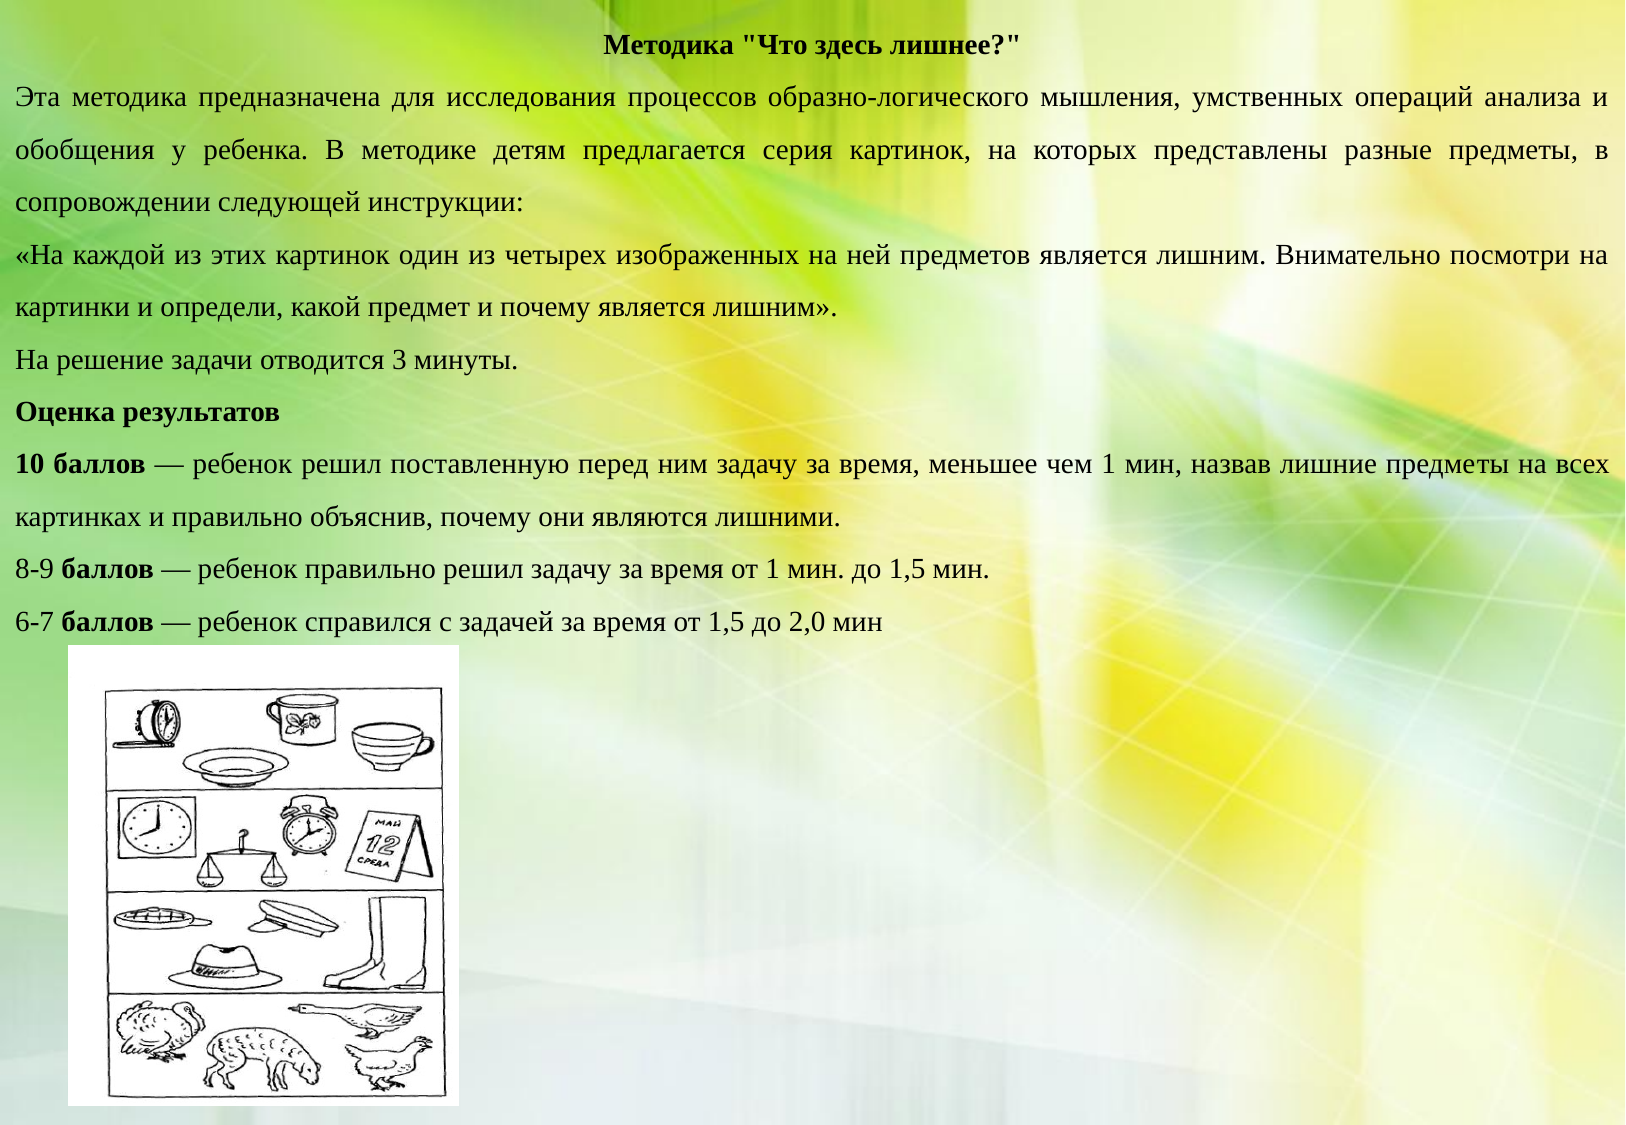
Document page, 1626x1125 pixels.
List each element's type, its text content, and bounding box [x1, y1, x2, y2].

picture [0, 0, 1626, 1125]
text_box Методика "Что здесь лишнее?" Эта методика предназначена для исследования процессов образно-логического мышления, умственных операций анализа и обобщения у ребенка. В методике детям предлагается серия картинок, на которых представлены разные предметы, в сопровождении следующей инструкции: «На каждой из этих картинок один из четырех изображенных на ней предметов является лишним. Внимательно посмотри на картинки и определи, какой предмет и почему является лишним». На решение задачи отводится 3 минуты. Оценка результатов 10 баллов — ребенок решил поставленную перед ним задачу за время, меньшее чем 1 мин, назвав лишние предме­ты на всех картинках и правильно объяснив, по­чему они являются лишними. 8-9 баллов — ребенок правильно решил задачу за время от 1 мин. до 1,5 мин. 6-7 баллов — ребенок справился с задачей за время от 1,5 до 2,0 мин [0, 0, 1625, 645]
